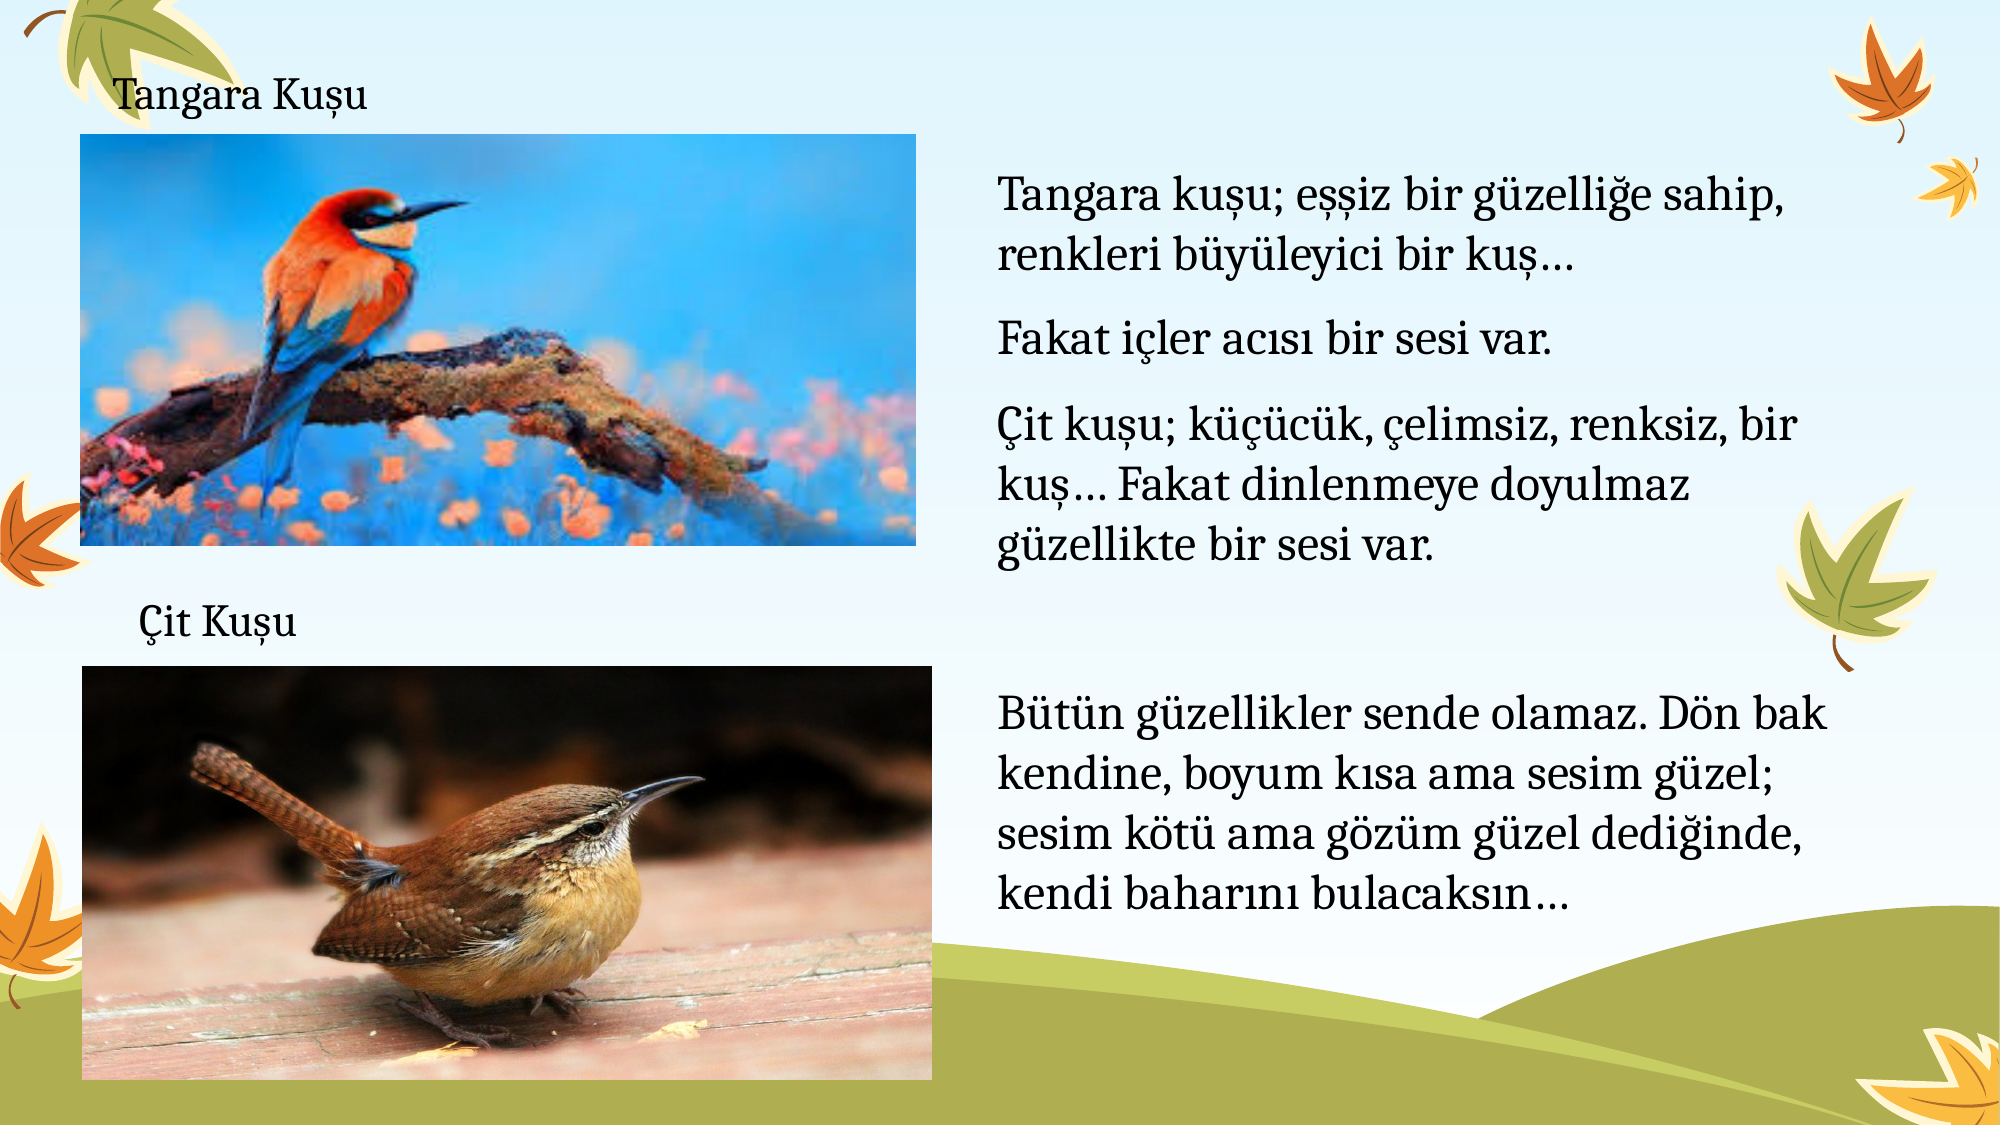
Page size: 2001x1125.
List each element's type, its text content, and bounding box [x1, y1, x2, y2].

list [80, 134, 916, 546]
list Tangara kuşu; eşşiz bir güzelliğe sahip, renkleri büyüleyici bir kuş… Fakat içler acısı bir sesi var. Çit kuşu; küçücük, çelimsiz, renksiz, bir kuş… Fakat dinlenmeye doyulmaz güzellikte bir sesi var. Bütün güzellikler sende olamaz. Dön bak kendine, boyum kısa ama sesim güzel; sesim kötü ama gözüm güzel dediğinde, kendi baharını bulacaksın… [982, 152, 1875, 973]
title Tangara Kuşu [97, 62, 626, 127]
picture [82, 666, 932, 1080]
text_box Çit Kuşu [124, 588, 654, 654]
